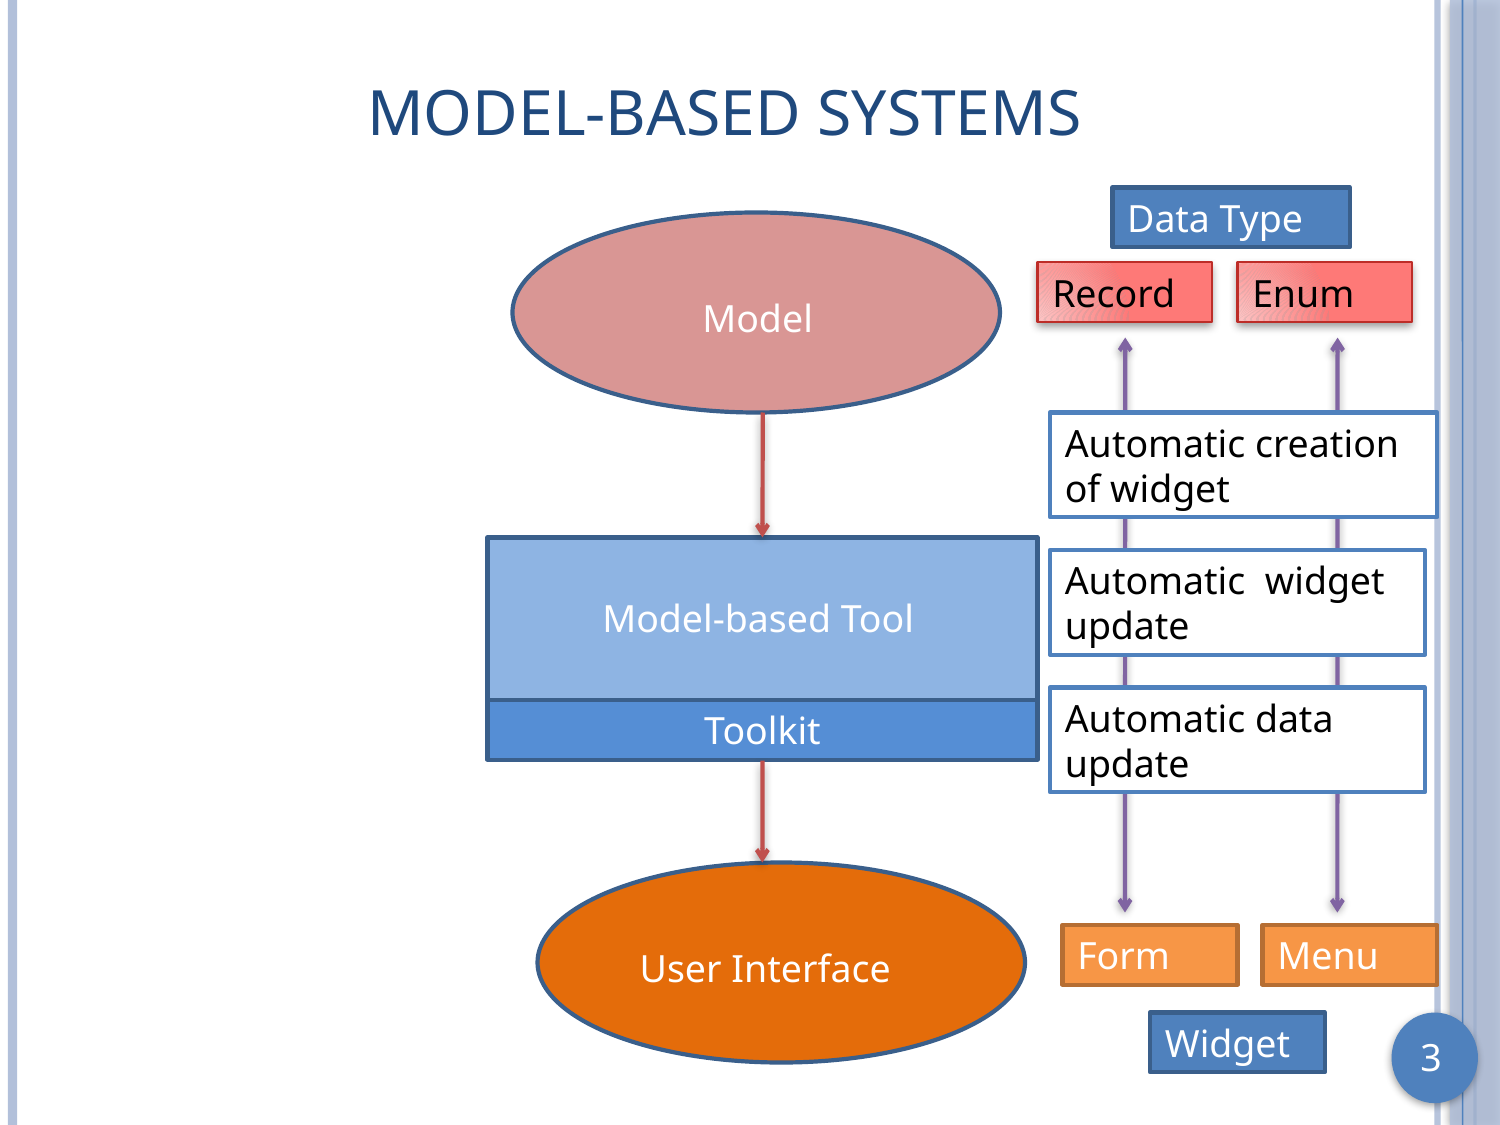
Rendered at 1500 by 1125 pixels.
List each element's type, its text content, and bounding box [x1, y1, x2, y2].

title Model-based Systems [75, 45, 1375, 175]
text_box Model-based Tool [585, 585, 1015, 649]
text_box Enum [1236, 261, 1413, 323]
text_box Model [687, 287, 850, 348]
text_box [535, 860, 1028, 1065]
text_box Form [1060, 923, 1240, 987]
text_box [1015, 626, 1040, 631]
text_box Automatic data update [1048, 685, 1427, 794]
text_box Record [1036, 261, 1213, 323]
text_box [485, 535, 1040, 698]
text_box Developer Provided Widget Structure [1048, 626, 1427, 634]
text_box Widget [1148, 1010, 1327, 1074]
text_box Data Type [1110, 185, 1352, 249]
text_box Toolkit [485, 698, 1040, 762]
text_box Automatic creation of widget [1048, 410, 1439, 519]
text_box Automatic widget update [1048, 548, 1427, 621]
text_box User Interface [624, 937, 913, 998]
text_box [510, 210, 1003, 415]
text_box Menu [1260, 923, 1439, 987]
text_box Record [839, 626, 1015, 631]
text_box Automatic widget update [1048, 635, 1427, 657]
